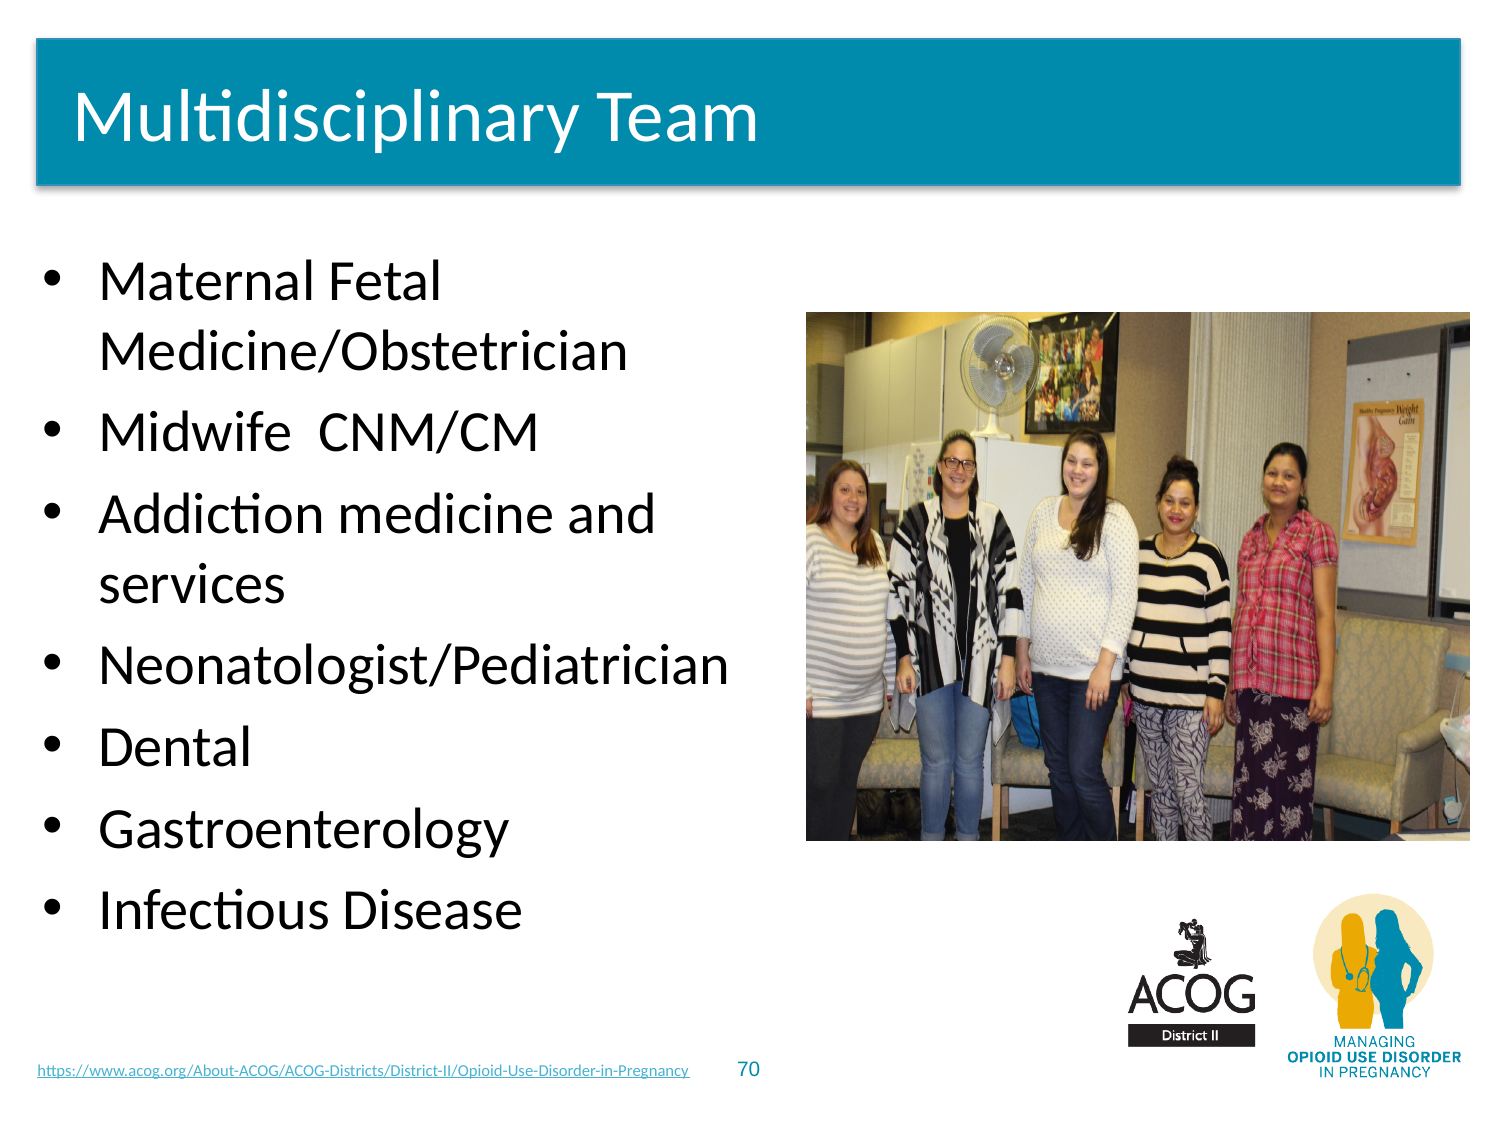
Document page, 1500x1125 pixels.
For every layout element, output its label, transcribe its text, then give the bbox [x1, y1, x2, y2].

title Multidisciplinary Team [57, 53, 1500, 170]
picture [806, 312, 1470, 841]
text_box Maternal Fetal Medicine/Obstetrician Midwife CNM/CM Addiction medicine and services Neonatologist/Pediatrician Dental Gastroenterology Infectious Disease [27, 234, 788, 971]
picture [1127, 893, 1461, 1078]
